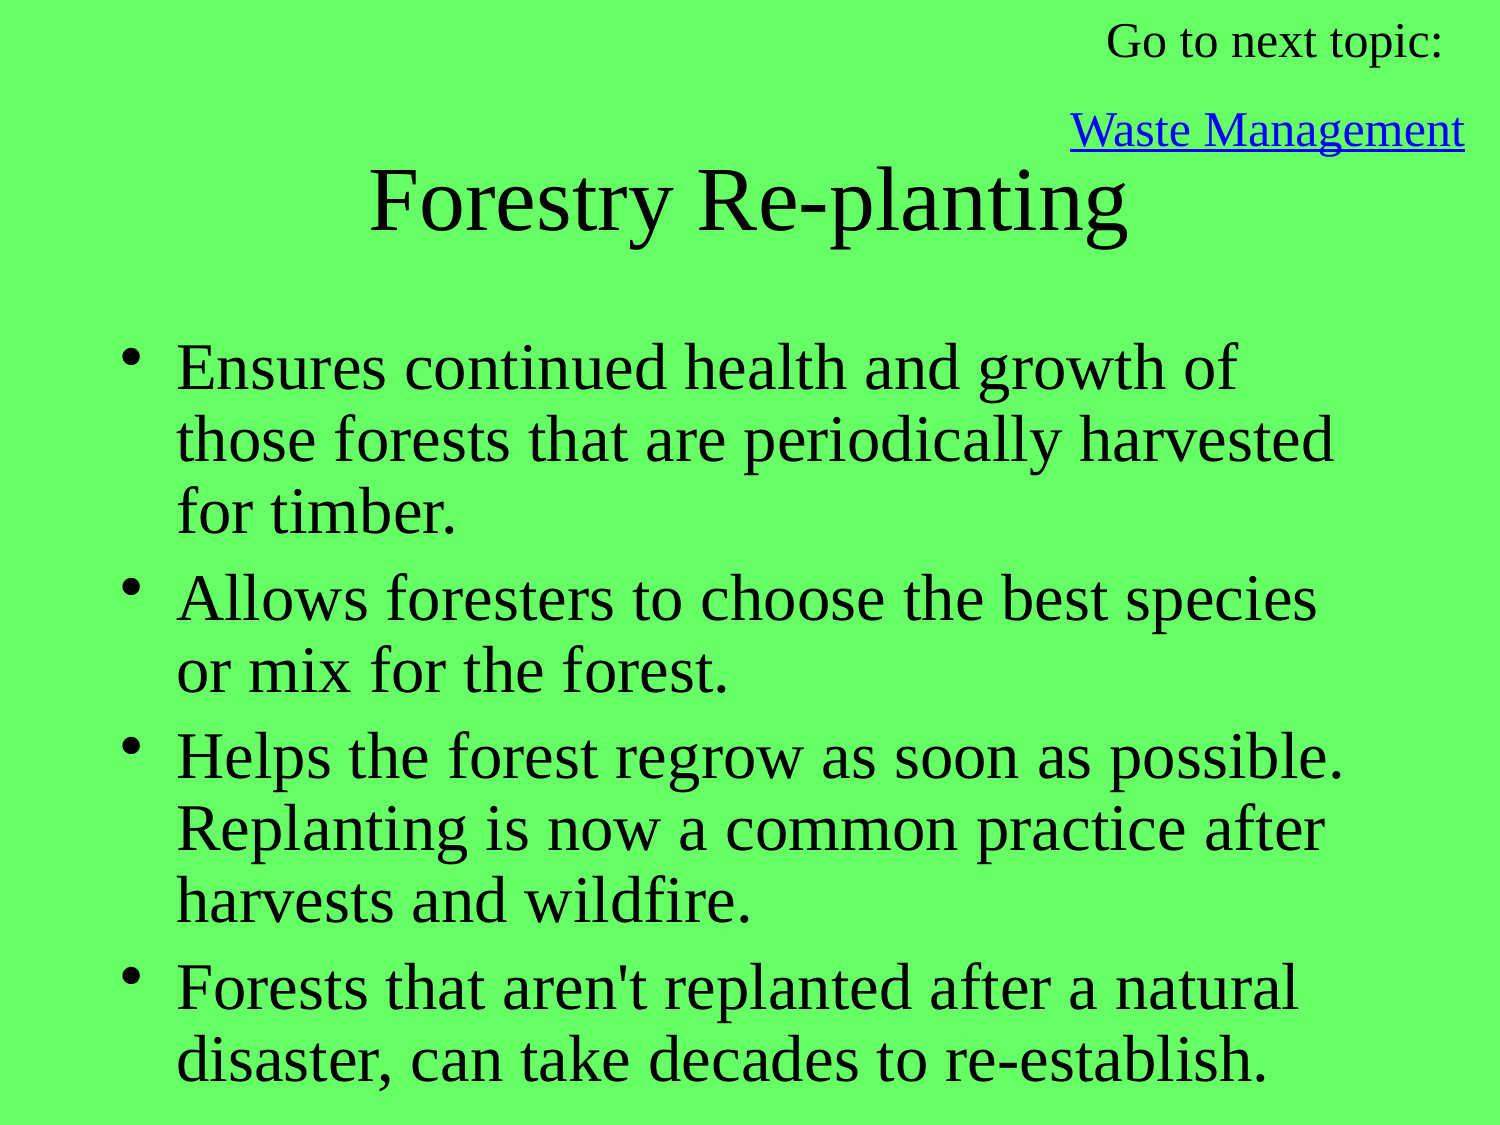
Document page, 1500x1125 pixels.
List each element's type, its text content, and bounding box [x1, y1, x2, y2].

list Ensures continued health and growth of those forests that are periodically harvested for timber. Allows foresters to choose the best species or mix for the forest. Helps the forest regrow as soon as possible. Replanting is now a common practice after harvests and wildfire. Forests that aren't replanted after a natural disaster, can take decades to re-establish. [111, 324, 1388, 1125]
text_box Go to next topic: Waste Management [1062, 0, 1500, 164]
title Forestry Re-planting [111, 99, 1388, 288]
